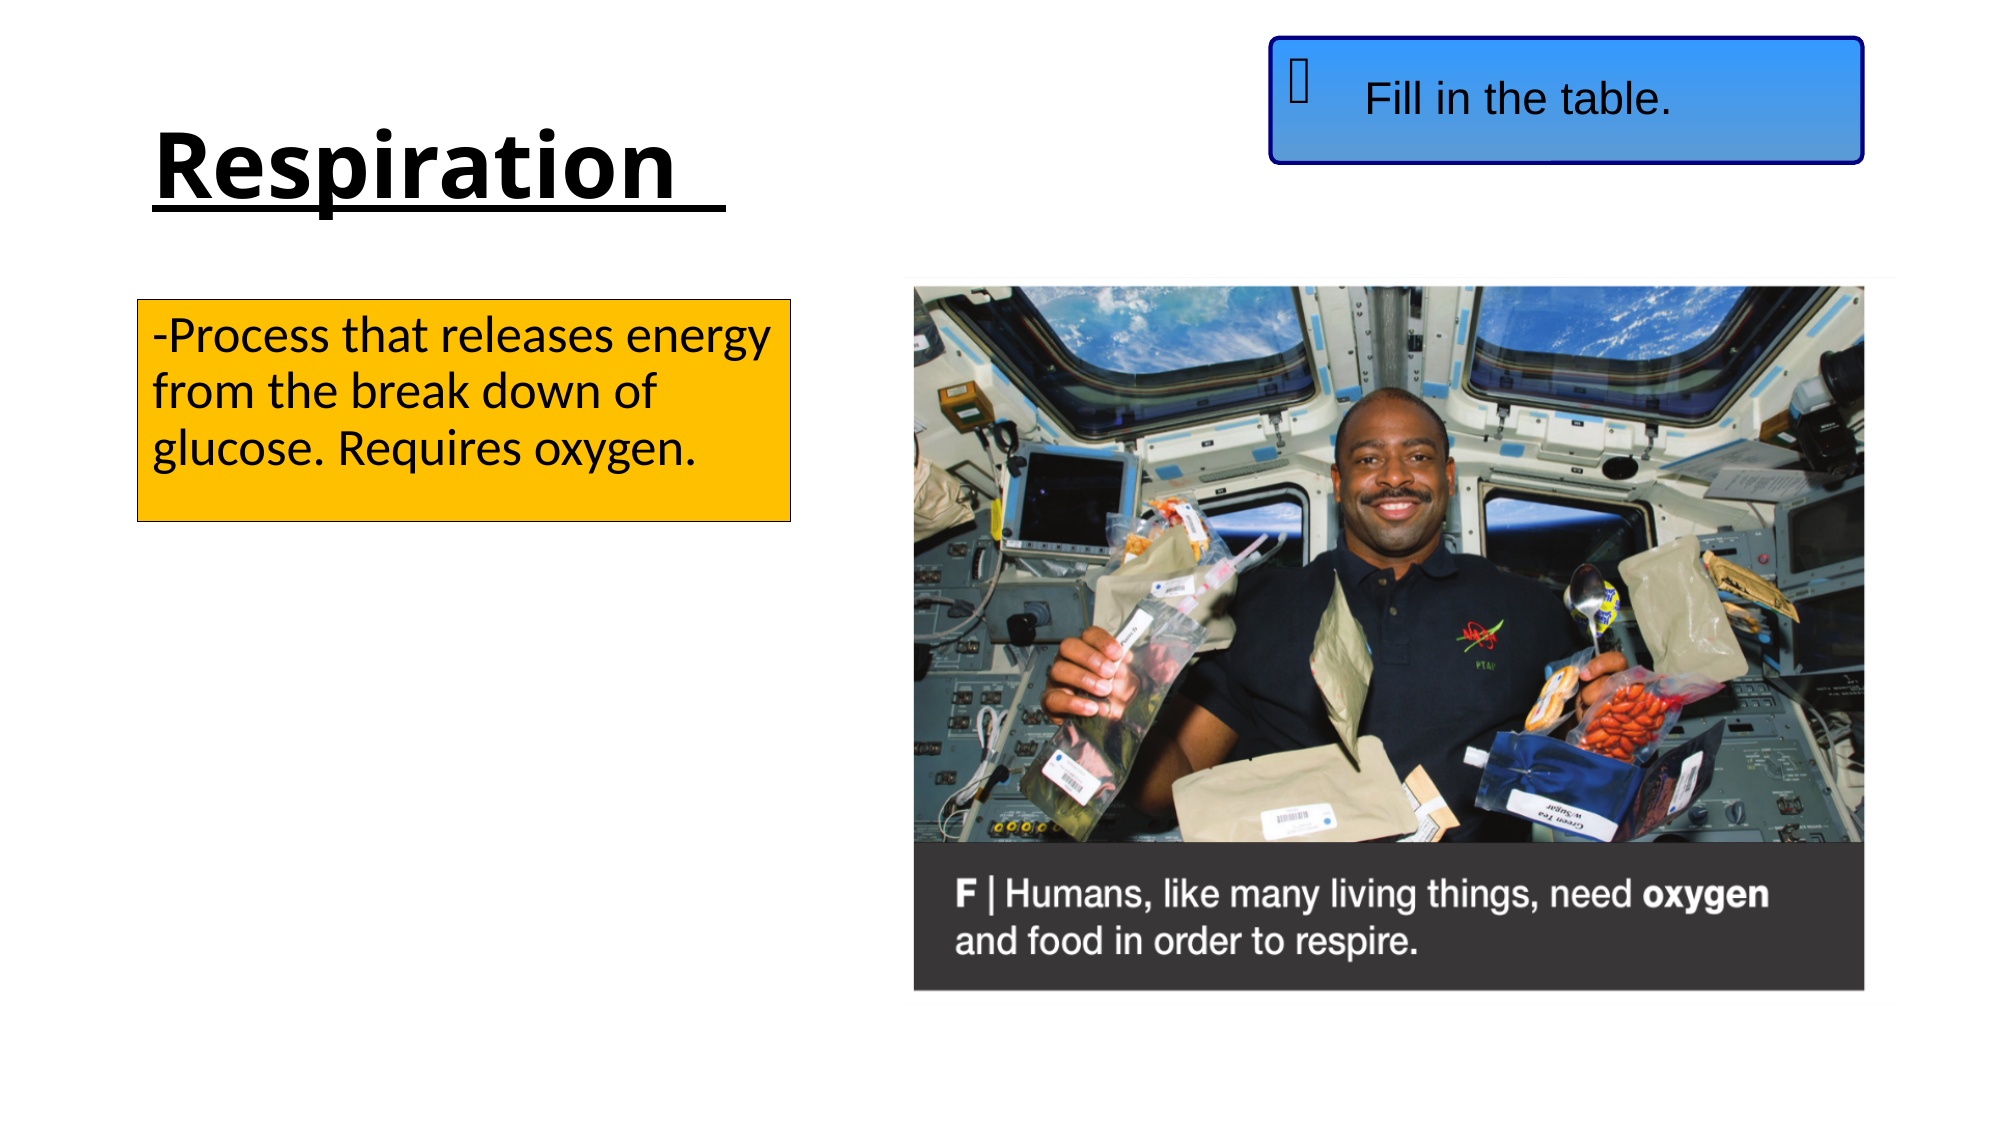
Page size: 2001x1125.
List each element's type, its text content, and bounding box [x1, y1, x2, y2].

title Respiration [137, 59, 1863, 278]
list -Process that releases energy from the break down of glucose. Requires oxygen. [137, 299, 791, 522]
text_box Fill in the table. [1270, 37, 1863, 163]
picture [904, 277, 1897, 1004]
